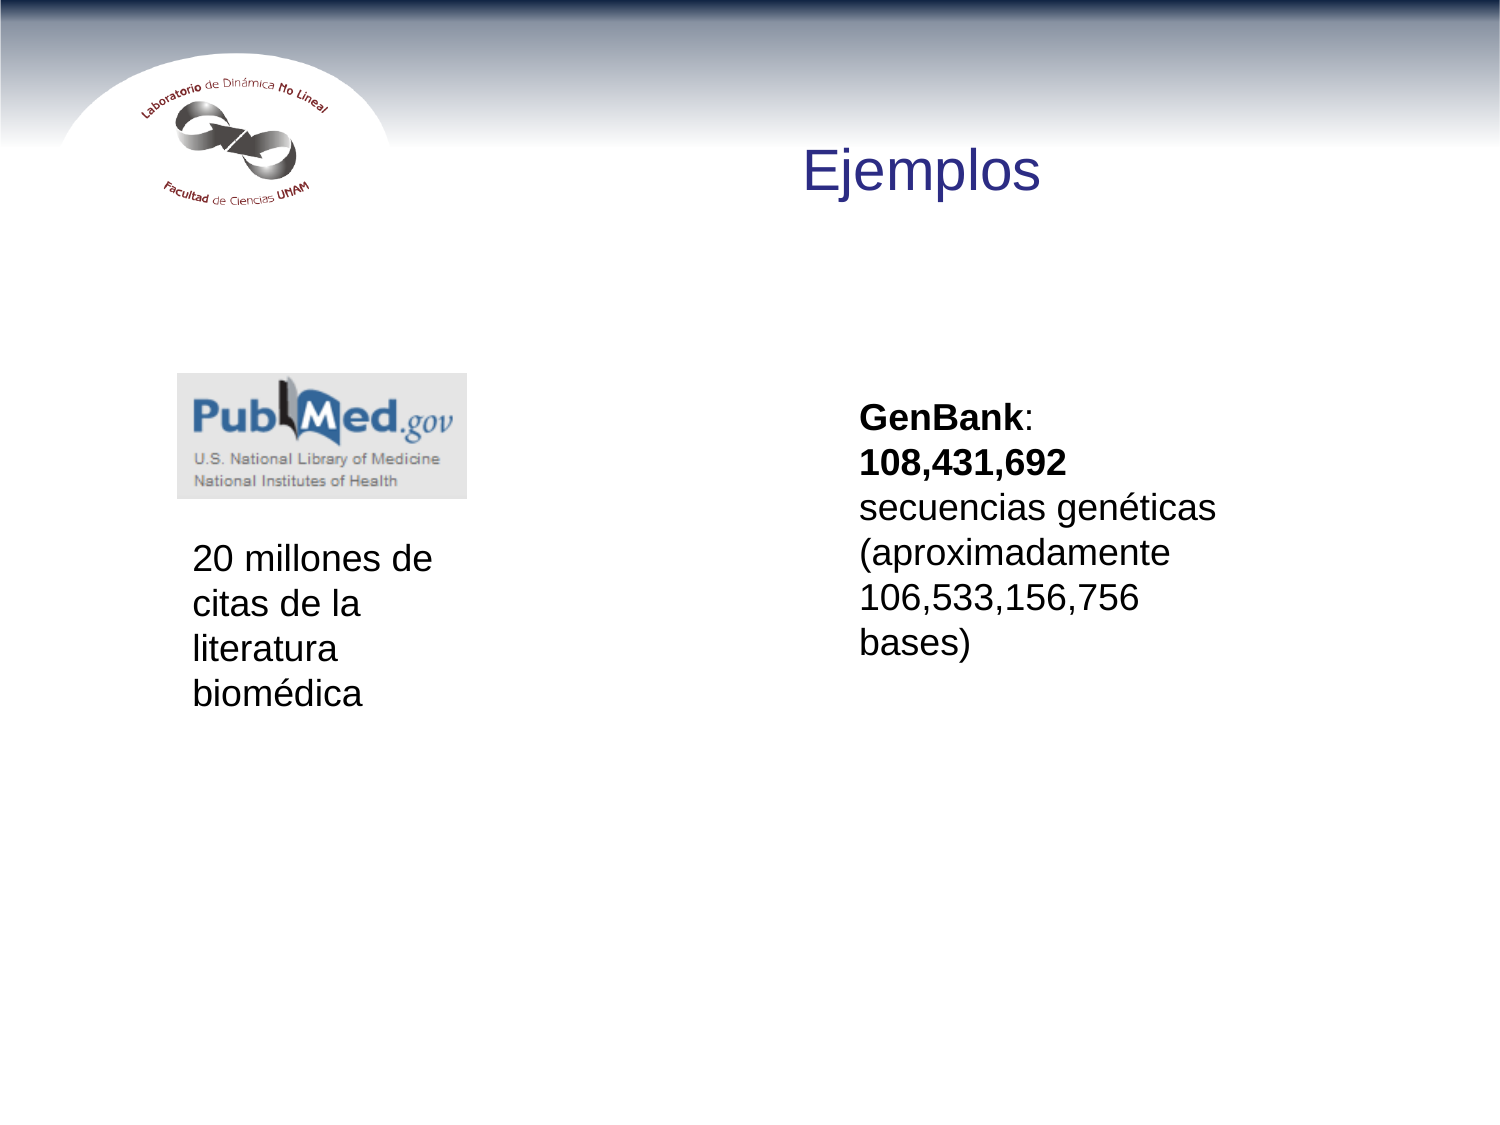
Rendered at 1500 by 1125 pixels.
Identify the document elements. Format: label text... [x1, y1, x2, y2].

text_box 20 millones de citas de la literatura biomédica [177, 527, 461, 722]
picture [0, 0, 1500, 205]
text_box GenBank: 108,431,692 secuencias genéticas (aproximadamente 106,533,156,756 bases) [844, 385, 1258, 670]
title Ejemplos [419, 101, 1426, 233]
picture [177, 373, 467, 499]
